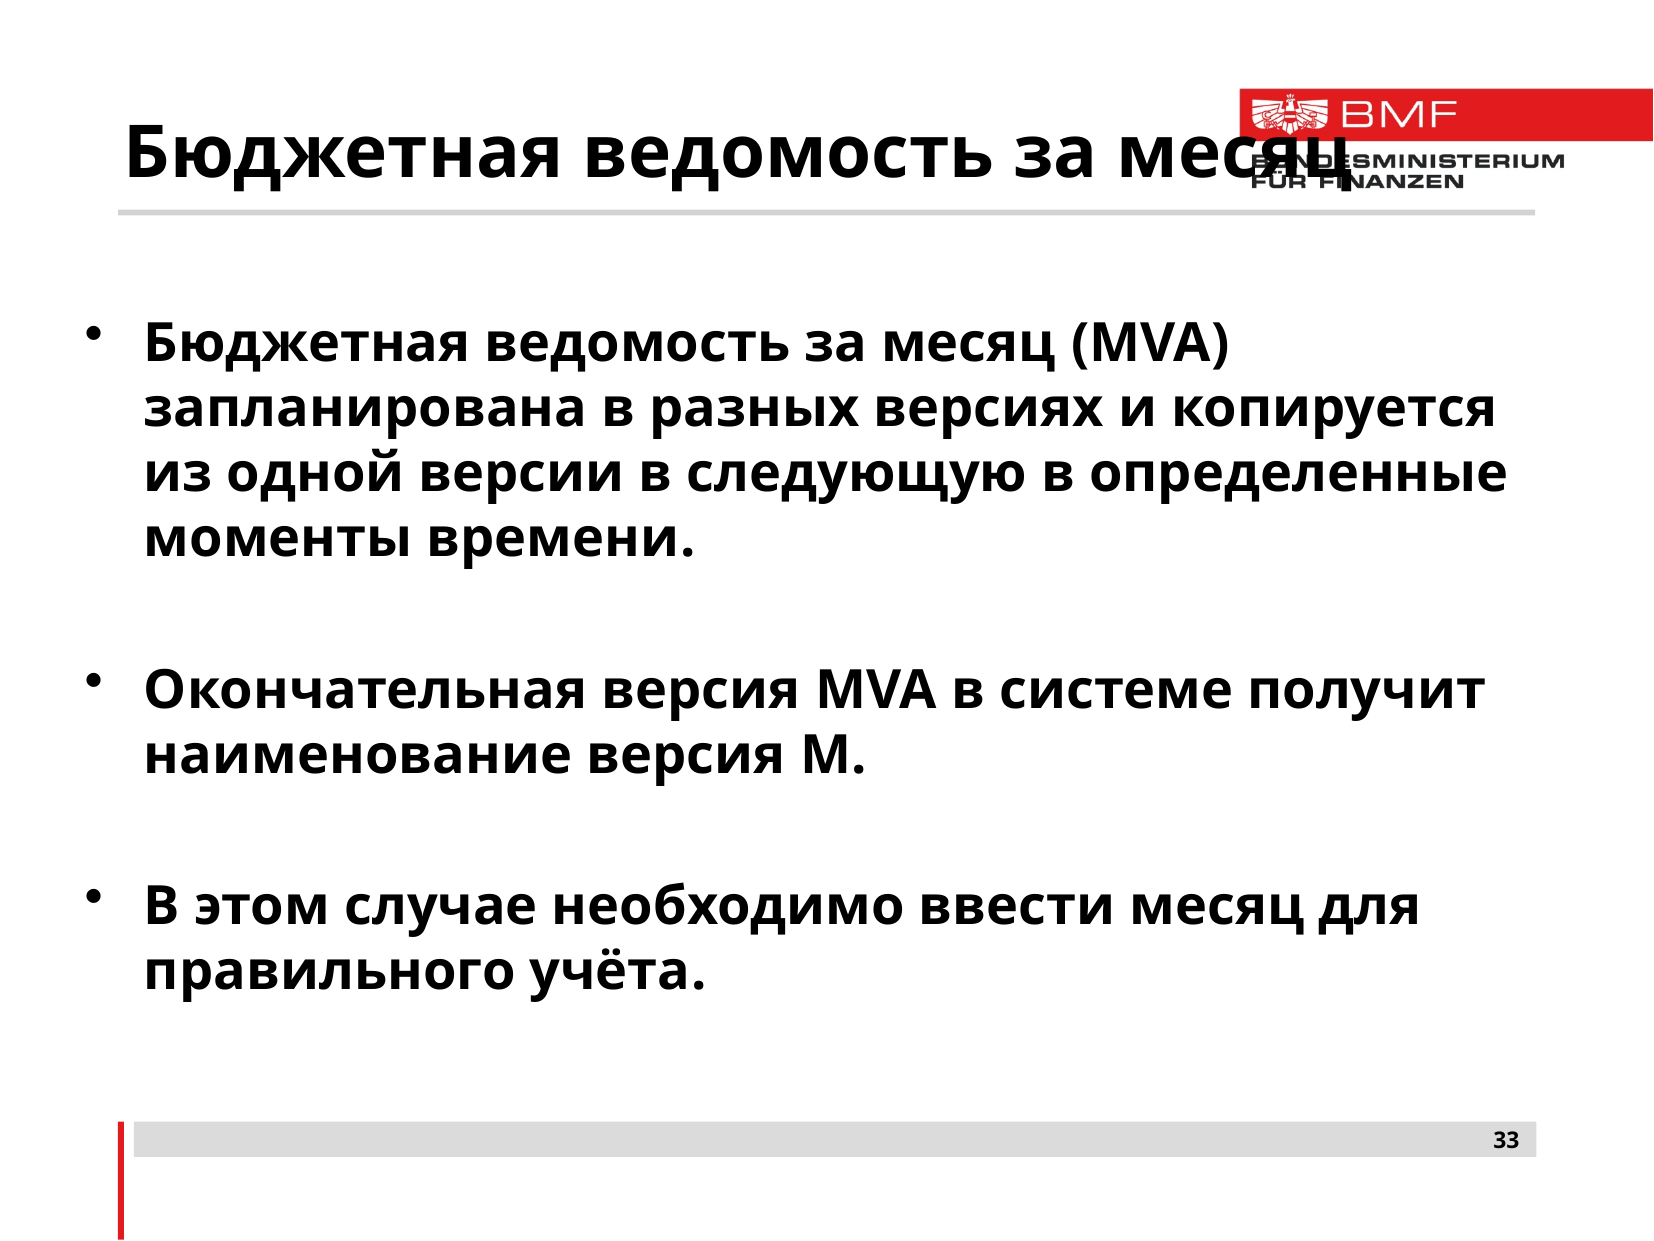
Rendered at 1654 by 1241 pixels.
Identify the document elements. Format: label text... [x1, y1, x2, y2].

picture [1239, 88, 1653, 189]
title Бюджетная ведомость за месяц [123, 99, 1484, 197]
list Бюджетная ведомость за месяц (MVA) запланирована в разных версиях и копируется из одной версии в следующую в определенные моменты времени. Окончательная версия MVA в системе получит наименование версия M. В этом случае необходимо ввести месяц для правильного учёта. [84, 307, 1573, 1127]
slide_number 33 [1428, 1118, 1536, 1176]
